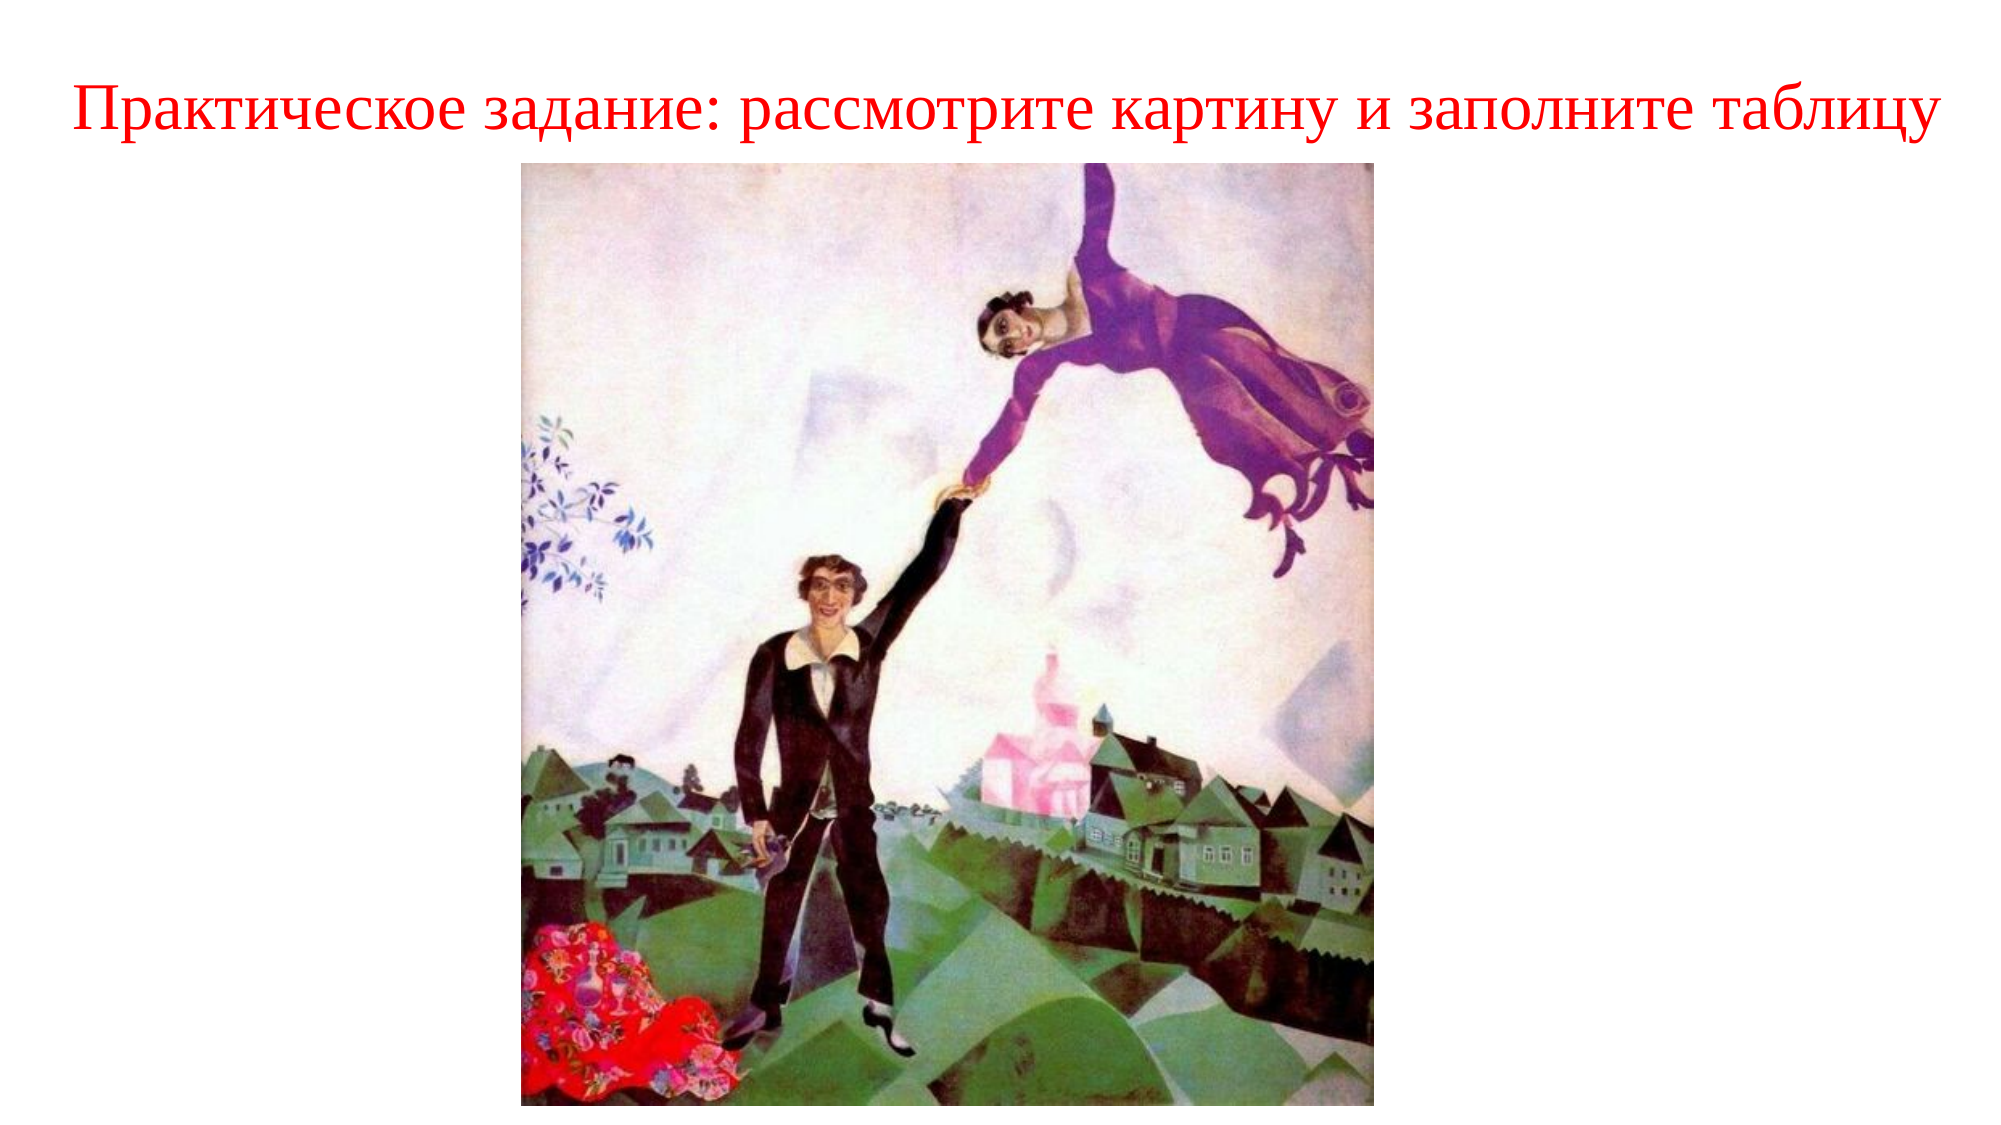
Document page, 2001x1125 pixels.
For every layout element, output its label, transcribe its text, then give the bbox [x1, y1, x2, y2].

picture [521, 163, 1374, 1106]
text_box Практическое задание: рассмотрите картину и заполните таблицу [16, 55, 2000, 151]
